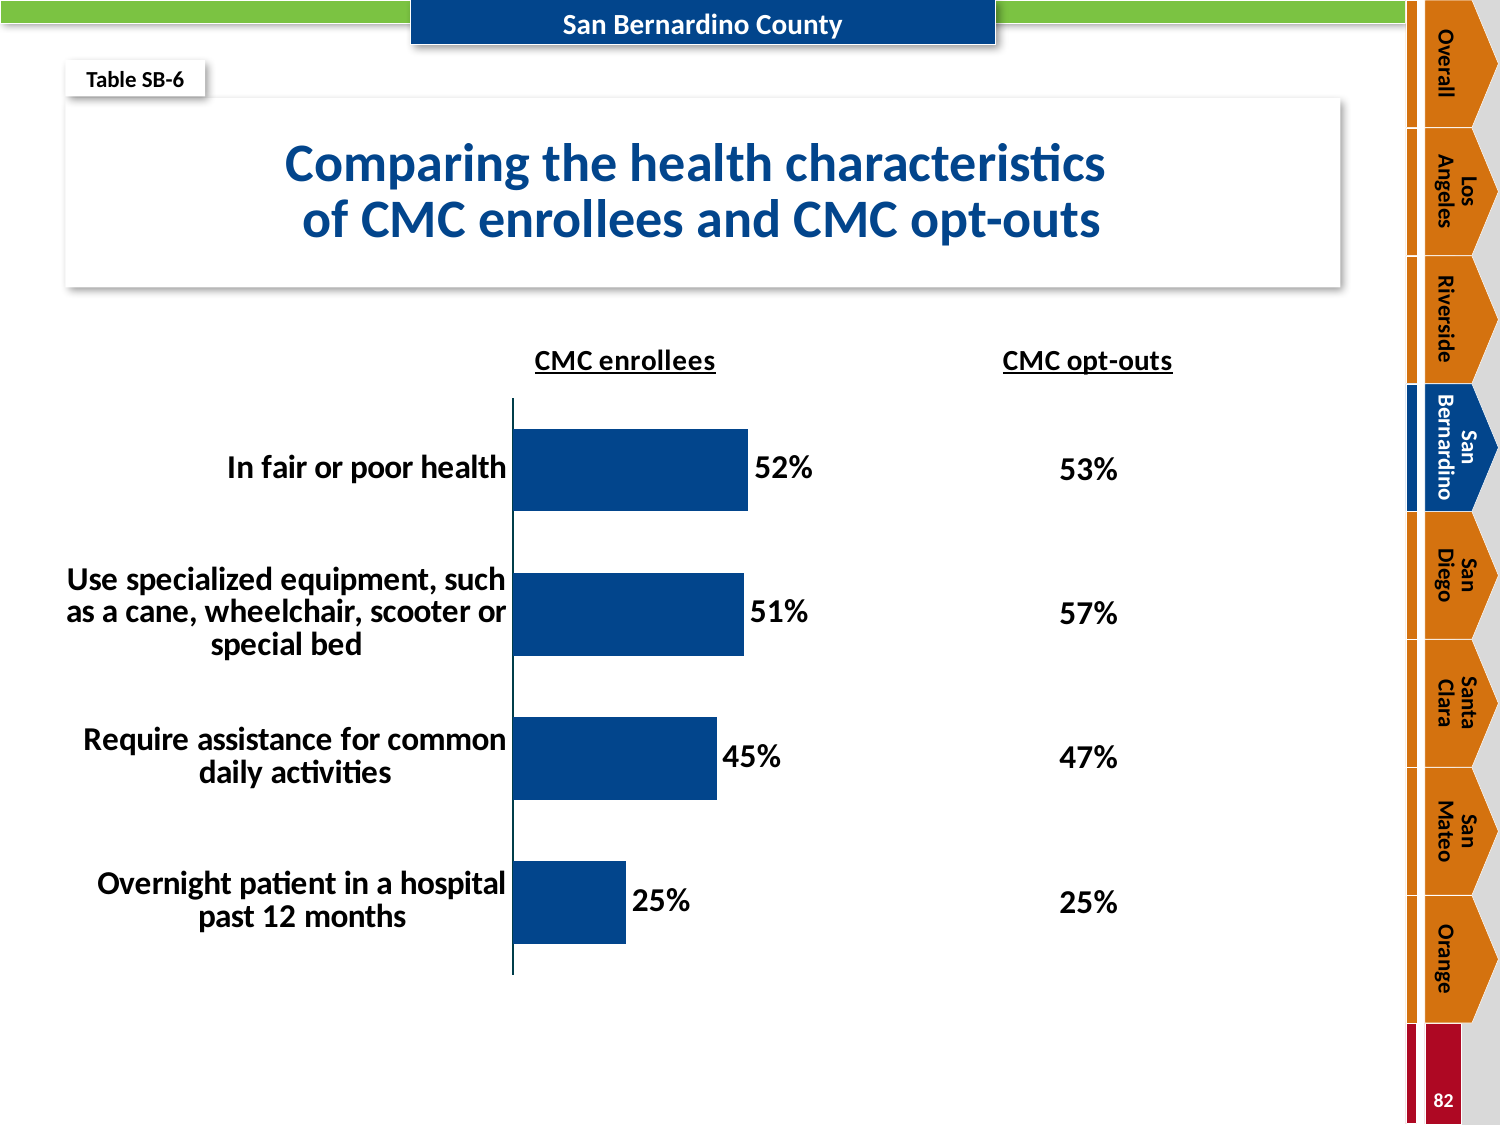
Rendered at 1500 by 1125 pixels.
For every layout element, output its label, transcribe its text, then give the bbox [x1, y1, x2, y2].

text_box San Bernardino [1433, 383, 1494, 511]
chart [64, 314, 1341, 1026]
text_box Los Angeles [1433, 127, 1494, 255]
text_box Orange [1433, 895, 1494, 1023]
text_box Overall [1433, 0, 1494, 127]
text_box Table SB-6 [65, 60, 206, 97]
text_box Santa Clara [1433, 639, 1494, 767]
text_box Riverside [1433, 255, 1494, 383]
text_box San Diego [1433, 511, 1494, 639]
title Comparing the health characteristics of CMC enrollees and CMC opt-outs [65, 98, 1341, 288]
text_box San Mateo [1433, 767, 1494, 895]
